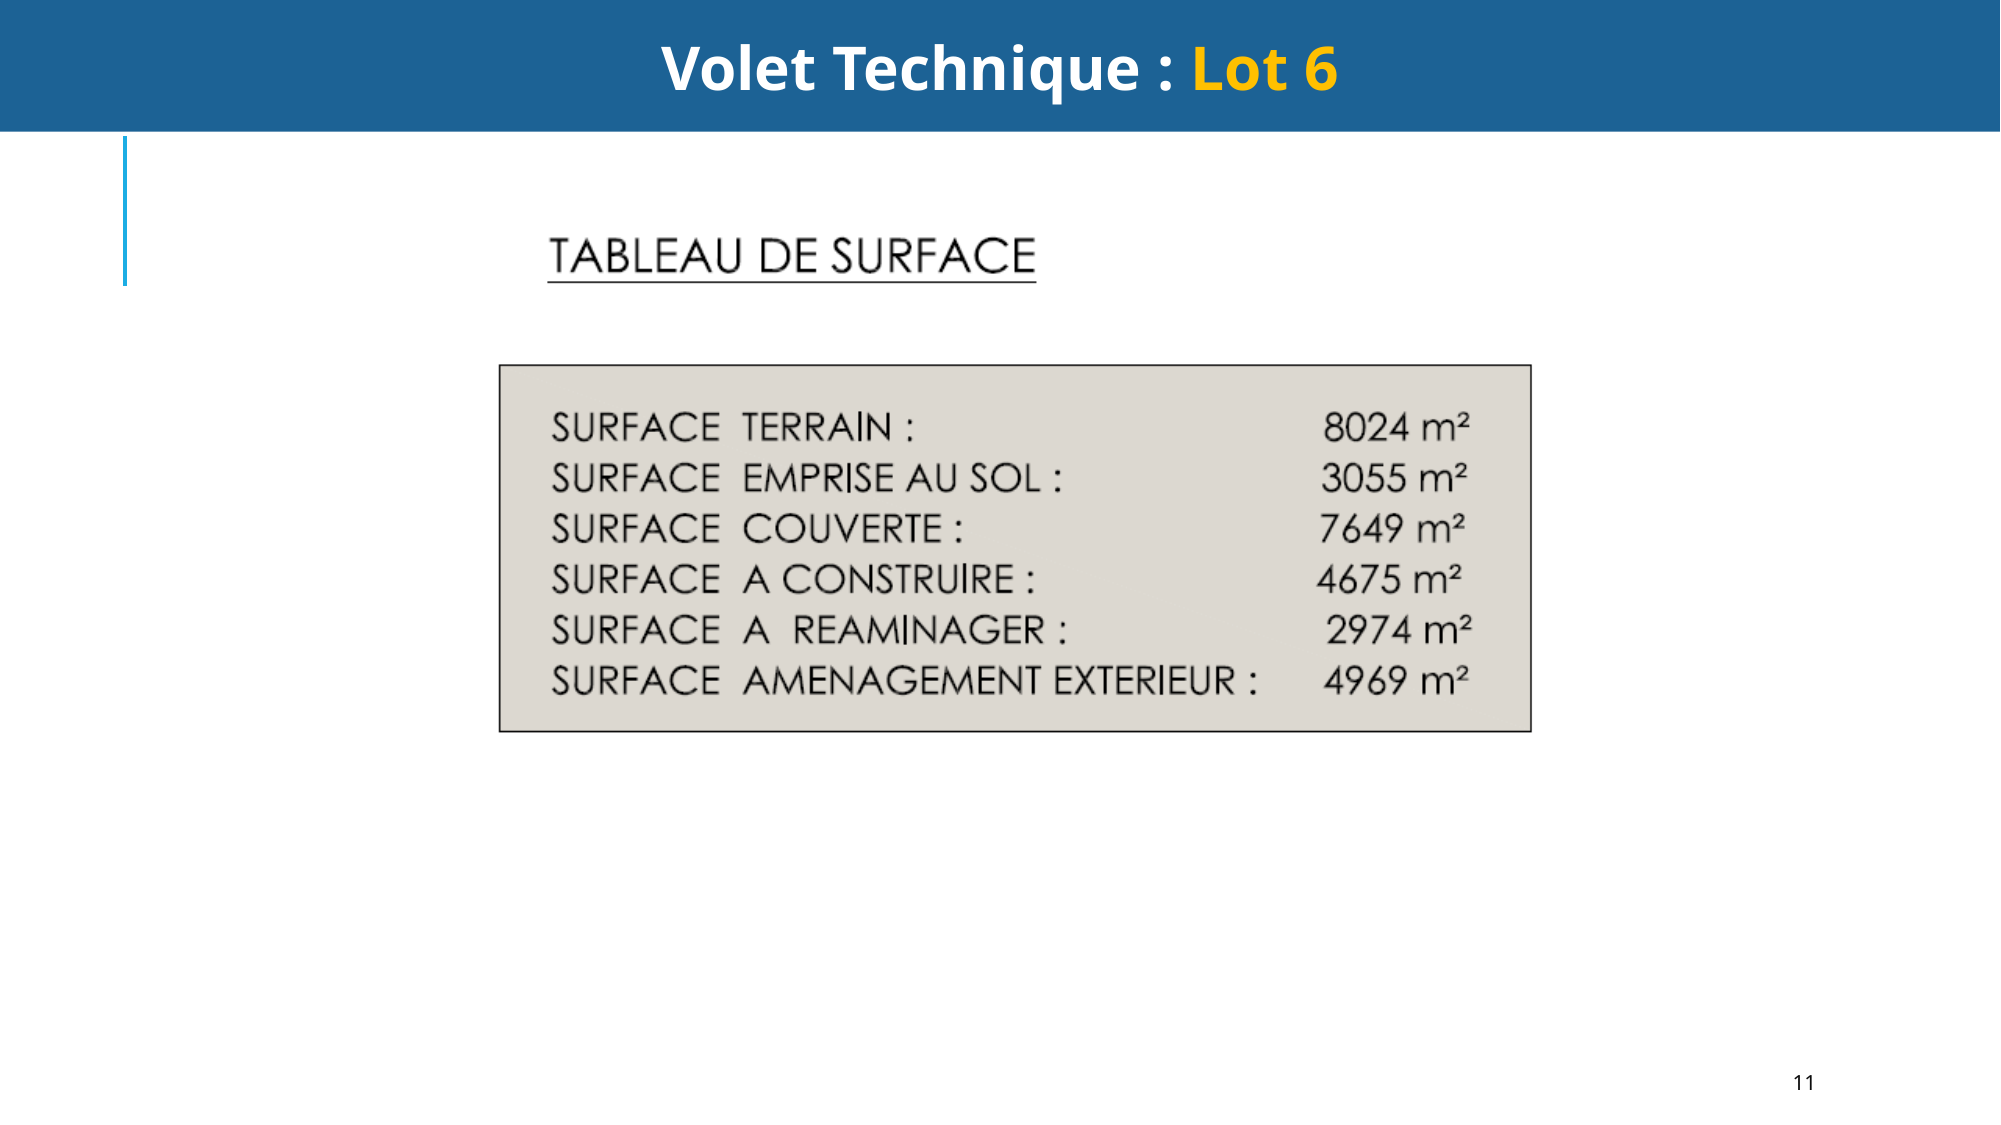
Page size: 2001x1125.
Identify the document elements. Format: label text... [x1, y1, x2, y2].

text_box Volet Technique : Lot 6 [0, 0, 2000, 133]
slide_number 11 [1777, 1061, 1938, 1107]
picture [431, 194, 1569, 753]
